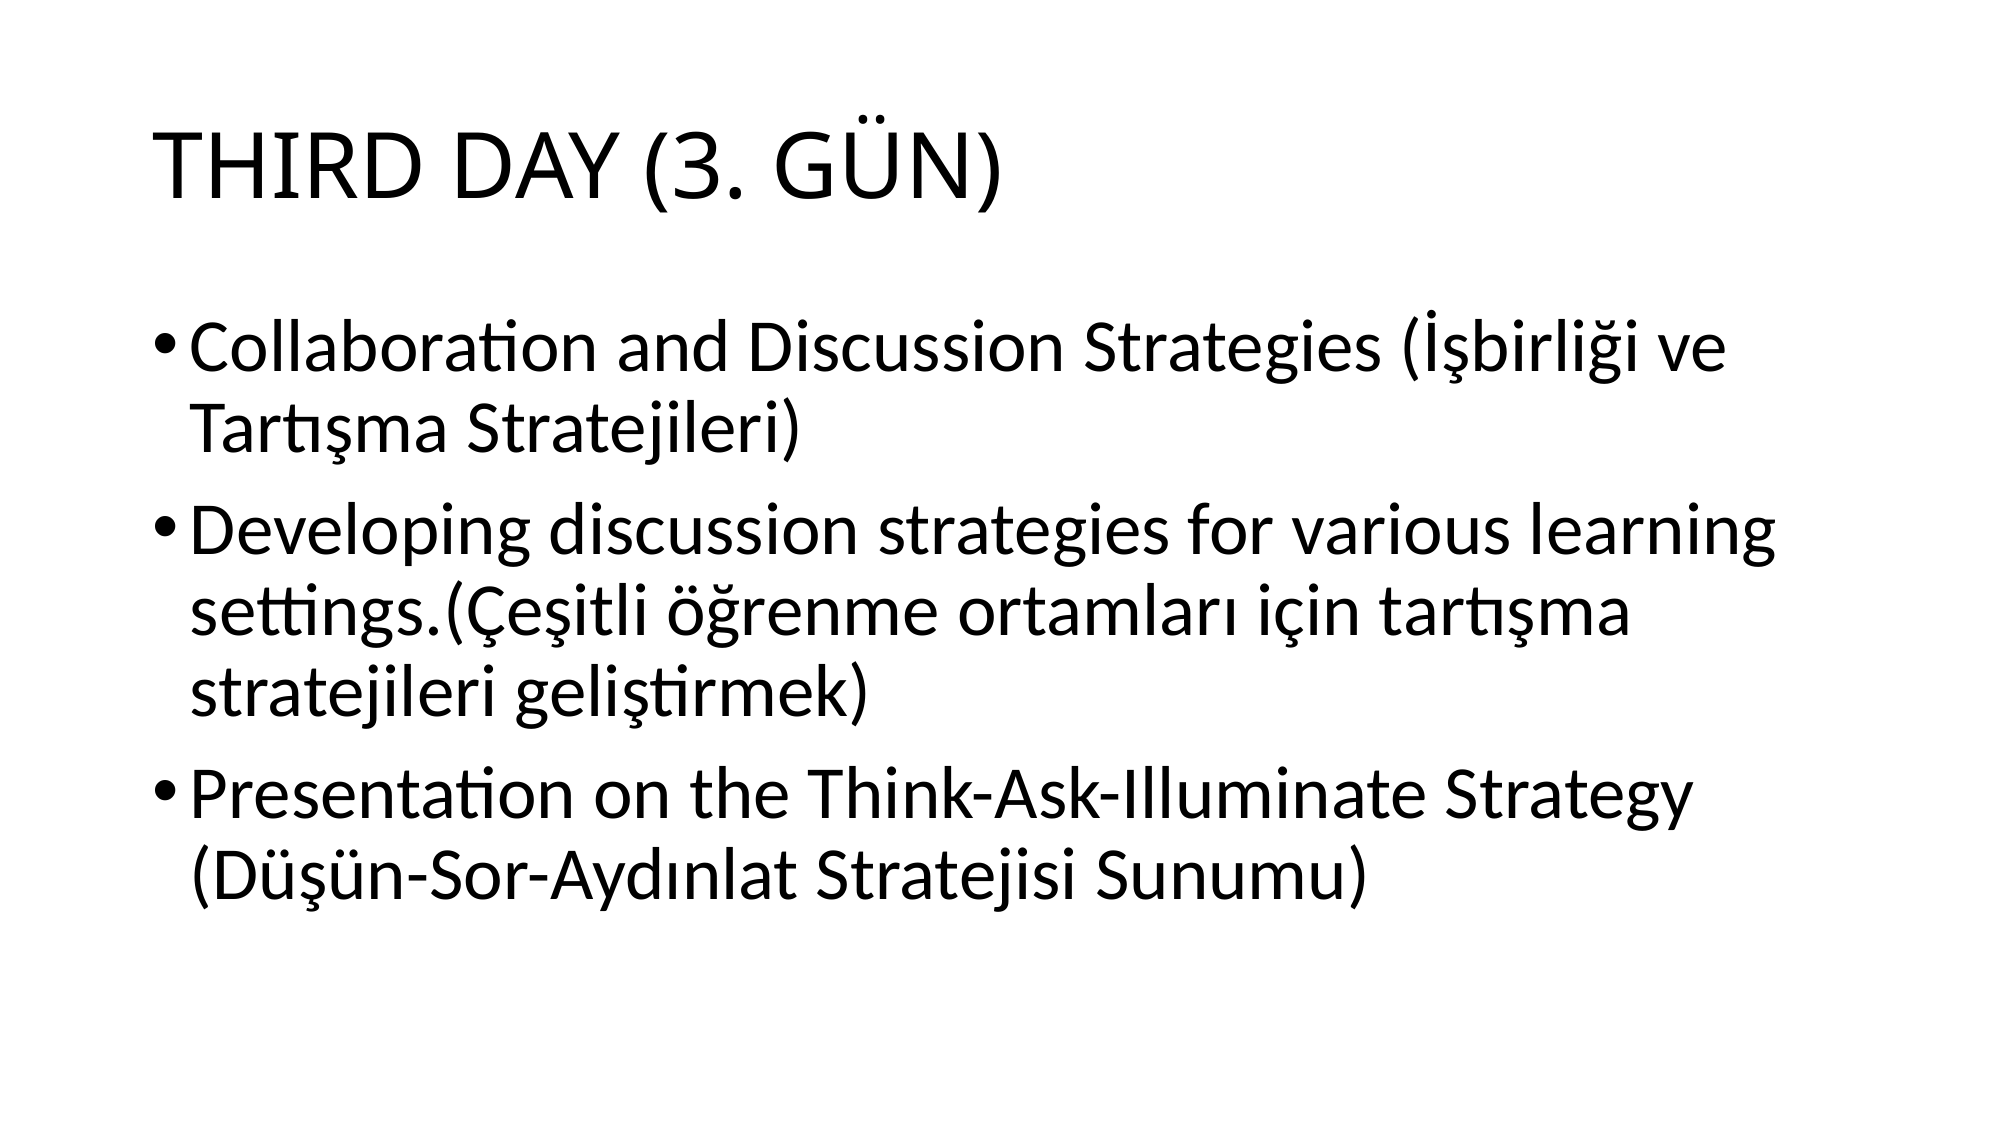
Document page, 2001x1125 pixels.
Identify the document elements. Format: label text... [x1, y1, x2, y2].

list Collaboration and Discussion Strategies (İşbirliği ve Tartışma Stratejileri) Developing discussion strategies for various learning settings.(Çeşitli öğrenme ortamları için tartışma stratejileri geliştirmek) Presentation on the Think-Ask-Illuminate Strategy (Düşün-Sor-Aydınlat Stratejisi Sunumu) [137, 299, 1863, 1014]
title THIRD DAY (3. GÜN) [137, 59, 1863, 278]
